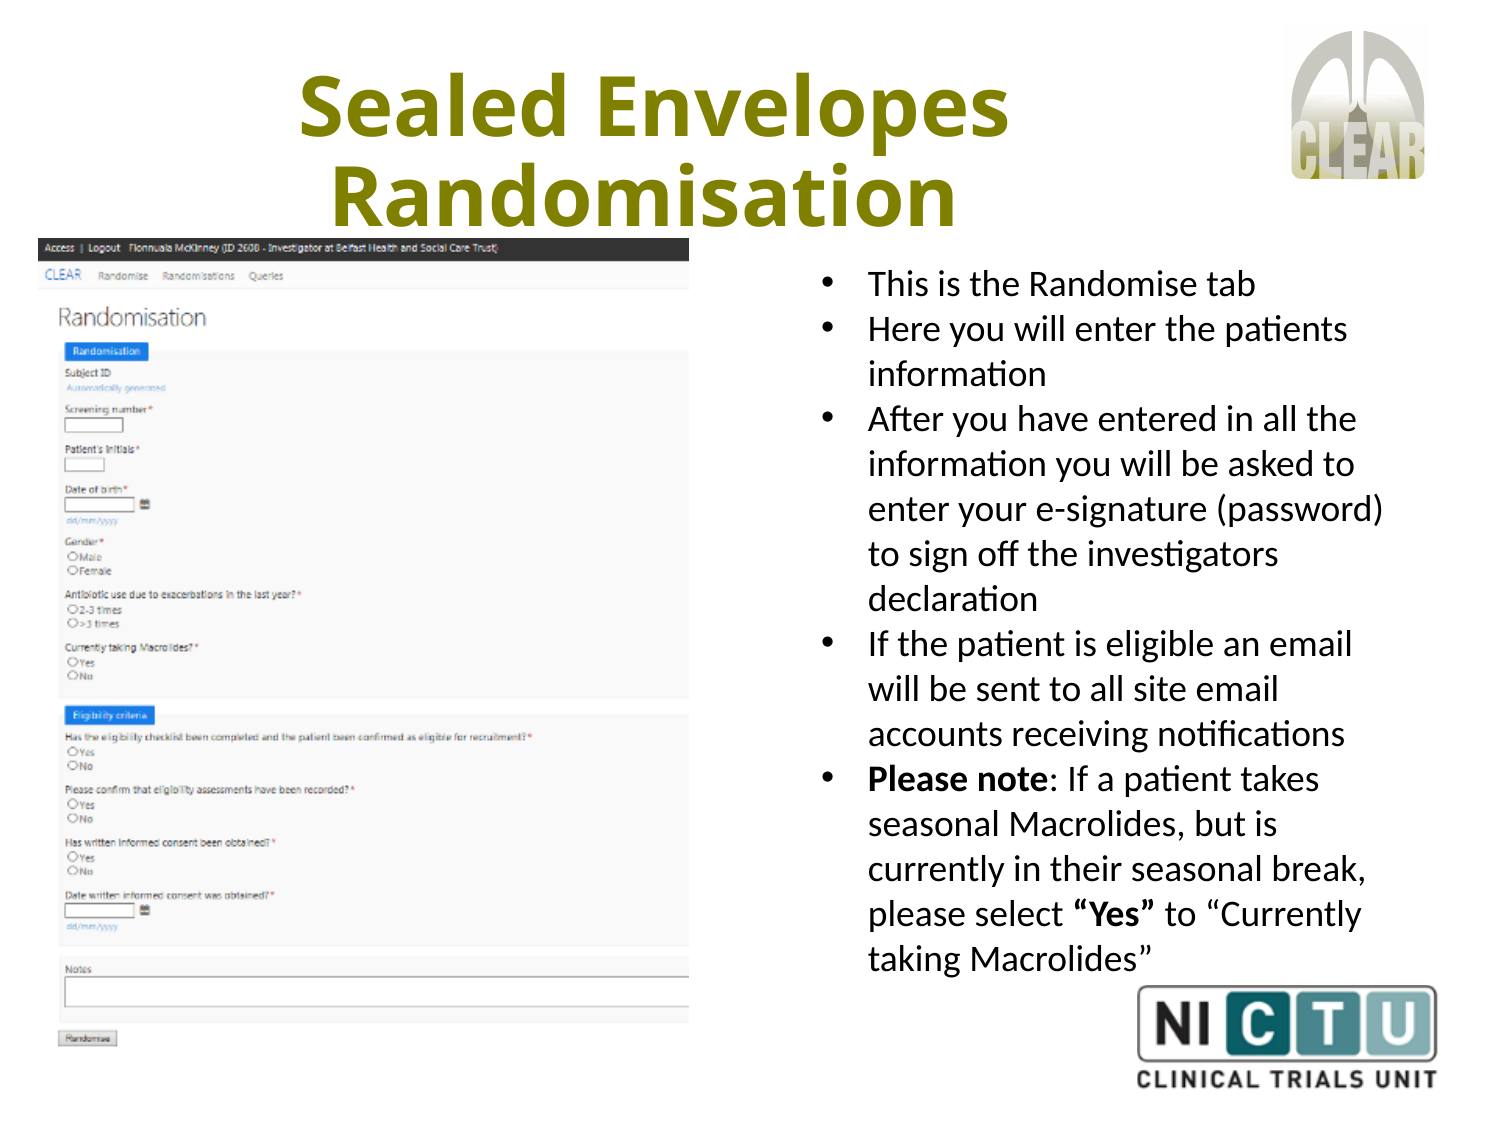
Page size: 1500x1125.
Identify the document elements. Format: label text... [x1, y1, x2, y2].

picture [1137, 985, 1489, 1125]
text_box This is the Randomise tab Here you will enter the patients information After you have entered in all the information you will be asked to enter your e-signature (password) to sign off the investigators declaration If the patient is eligible an email will be sent to all site email accounts receiving notifications Please note: If a patient takes seasonal Macrolides, but is currently in their seasonal break, please select “Yes” to “Currently taking Macrolides” [806, 251, 1425, 987]
picture [38, 238, 689, 1056]
picture [1283, 25, 1428, 182]
title Sealed Envelopes Randomisation [0, 45, 1314, 264]
